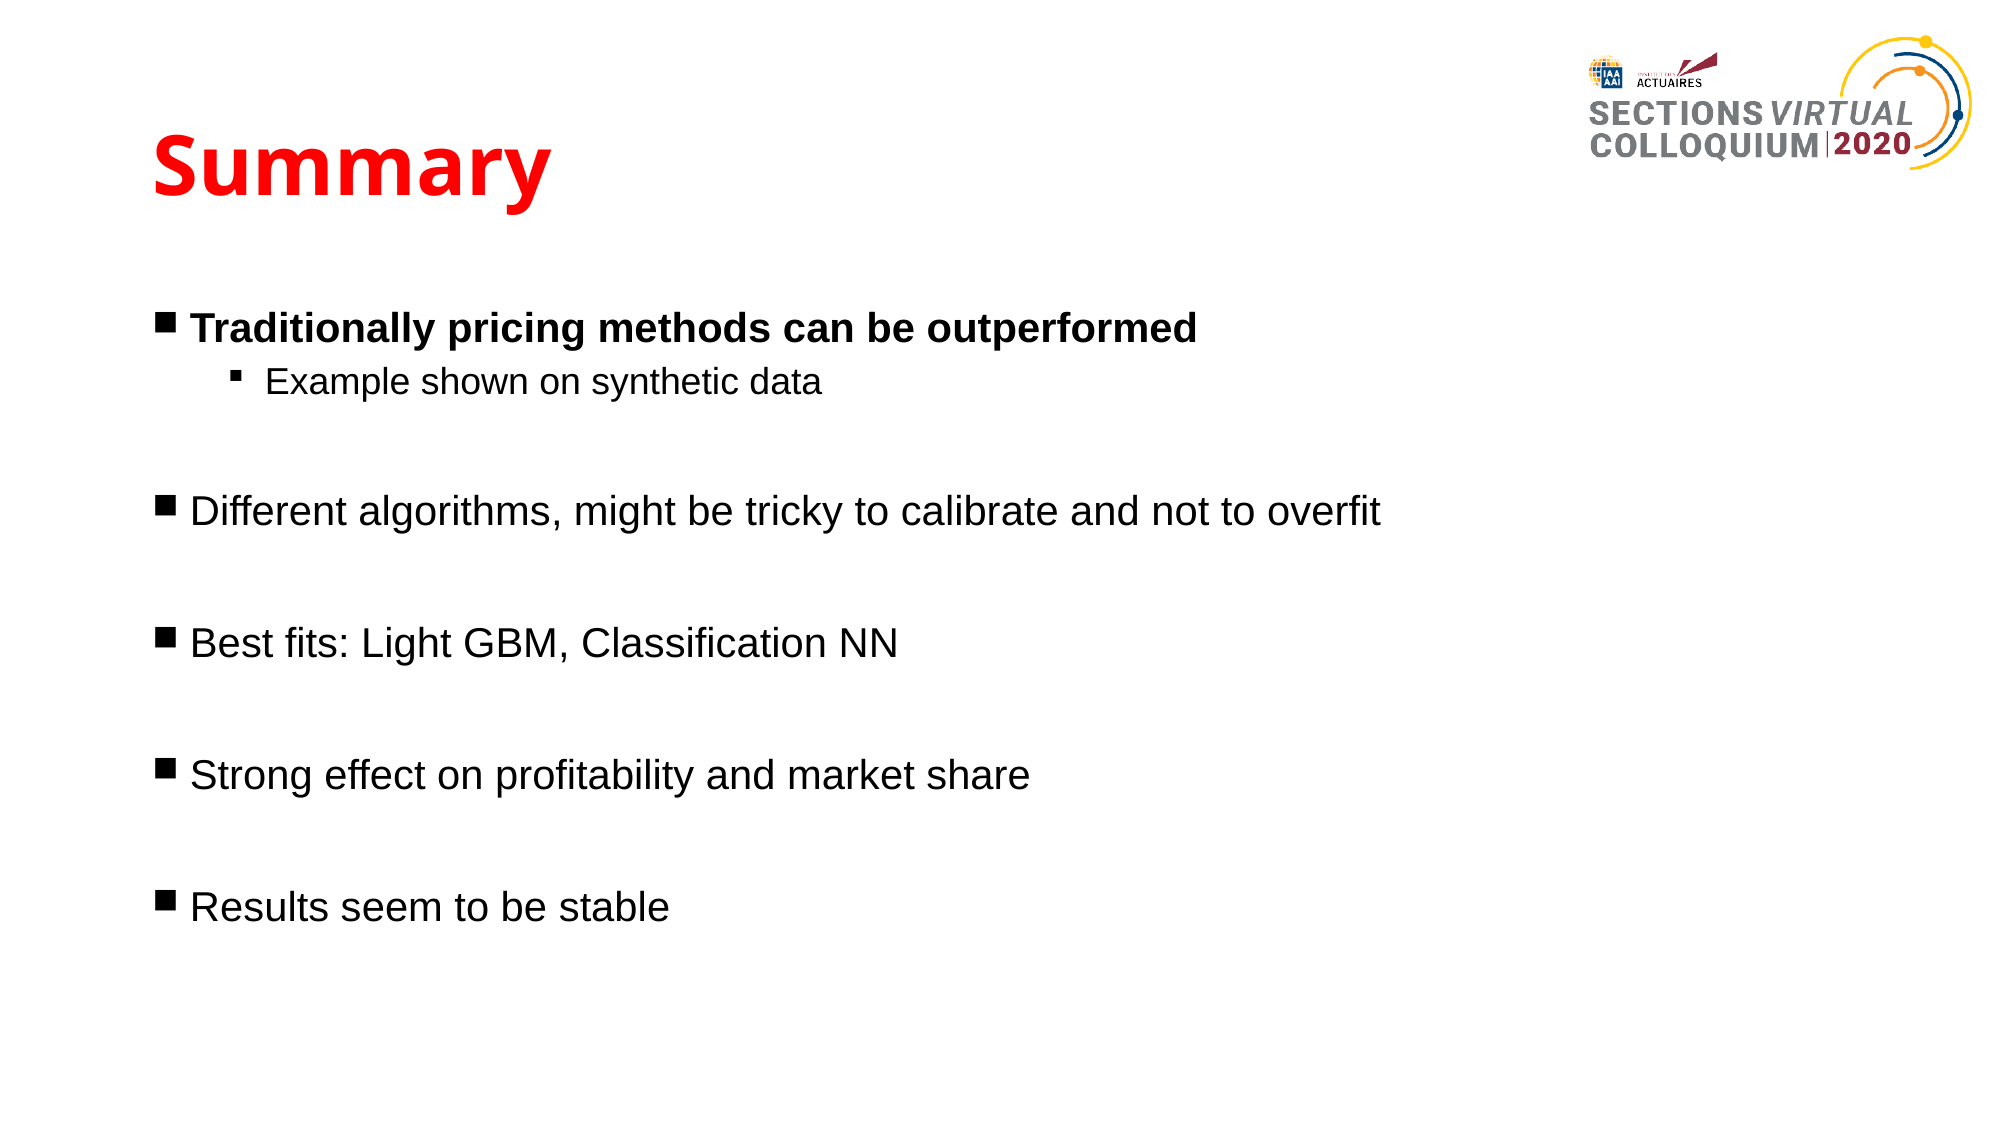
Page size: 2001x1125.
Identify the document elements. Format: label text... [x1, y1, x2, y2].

list Traditionally pricing methods can be outperformed Example shown on synthetic data Different algorithms, might be tricky to calibrate and not to overfit Best fits: Light GBM, Classification NN Strong effect on profitability and market share Results seem to be stable [137, 299, 1863, 1014]
picture [1588, 31, 1972, 170]
title Summary [137, 59, 1863, 278]
